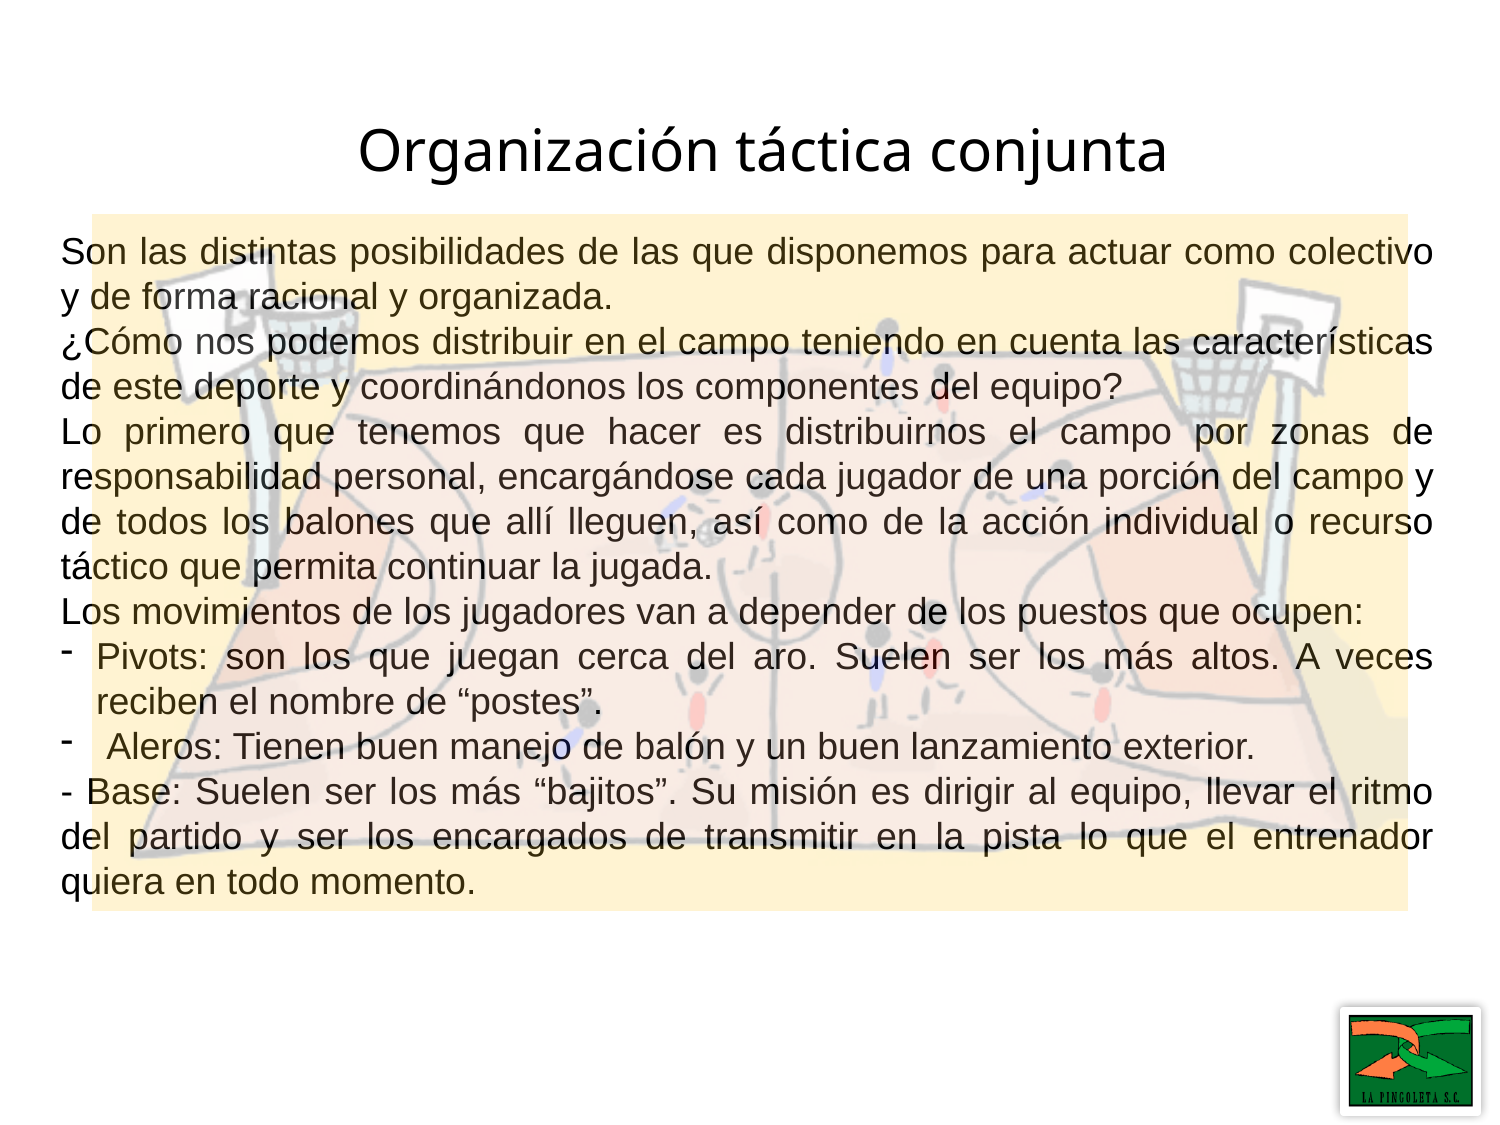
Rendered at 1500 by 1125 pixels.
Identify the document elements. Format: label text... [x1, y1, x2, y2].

text_box Son las distintas posibilidades de las que disponemos para actuar como colectivo y de forma racional y organizada. ¿Cómo nos podemos distribuir en el campo teniendo en cuenta las características de este deporte y coordinándonos los componentes del equipo? Lo primero que tenemos que hacer es distribuirnos el campo por zonas de responsabilidad personal, encargándose cada jugador de una porción del campo y de todos los balones que allí lleguen, así como de la acción individual o recurso táctico que permita continuar la jugada. Los movimientos de los jugadores van a depender de los puestos que ocupen: Pivots: son los que juegan cerca del aro. Suelen ser los más altos. A veces reciben el nombre de “postes”. Aleros: Tienen buen manejo de balón y un buen lanzamiento exterior. - Base: Suelen ser los más “bajitos”. Su misión es dirigir al equipo, llevar el ritmo del partido y ser los encargados de transmitir en la pista lo que el entrenador quiera en todo momento. [53, 219, 1442, 1000]
picture [92, 214, 1408, 911]
picture [1345, 1012, 1476, 1111]
text_box Organización táctica conjunta [350, 105, 1193, 191]
